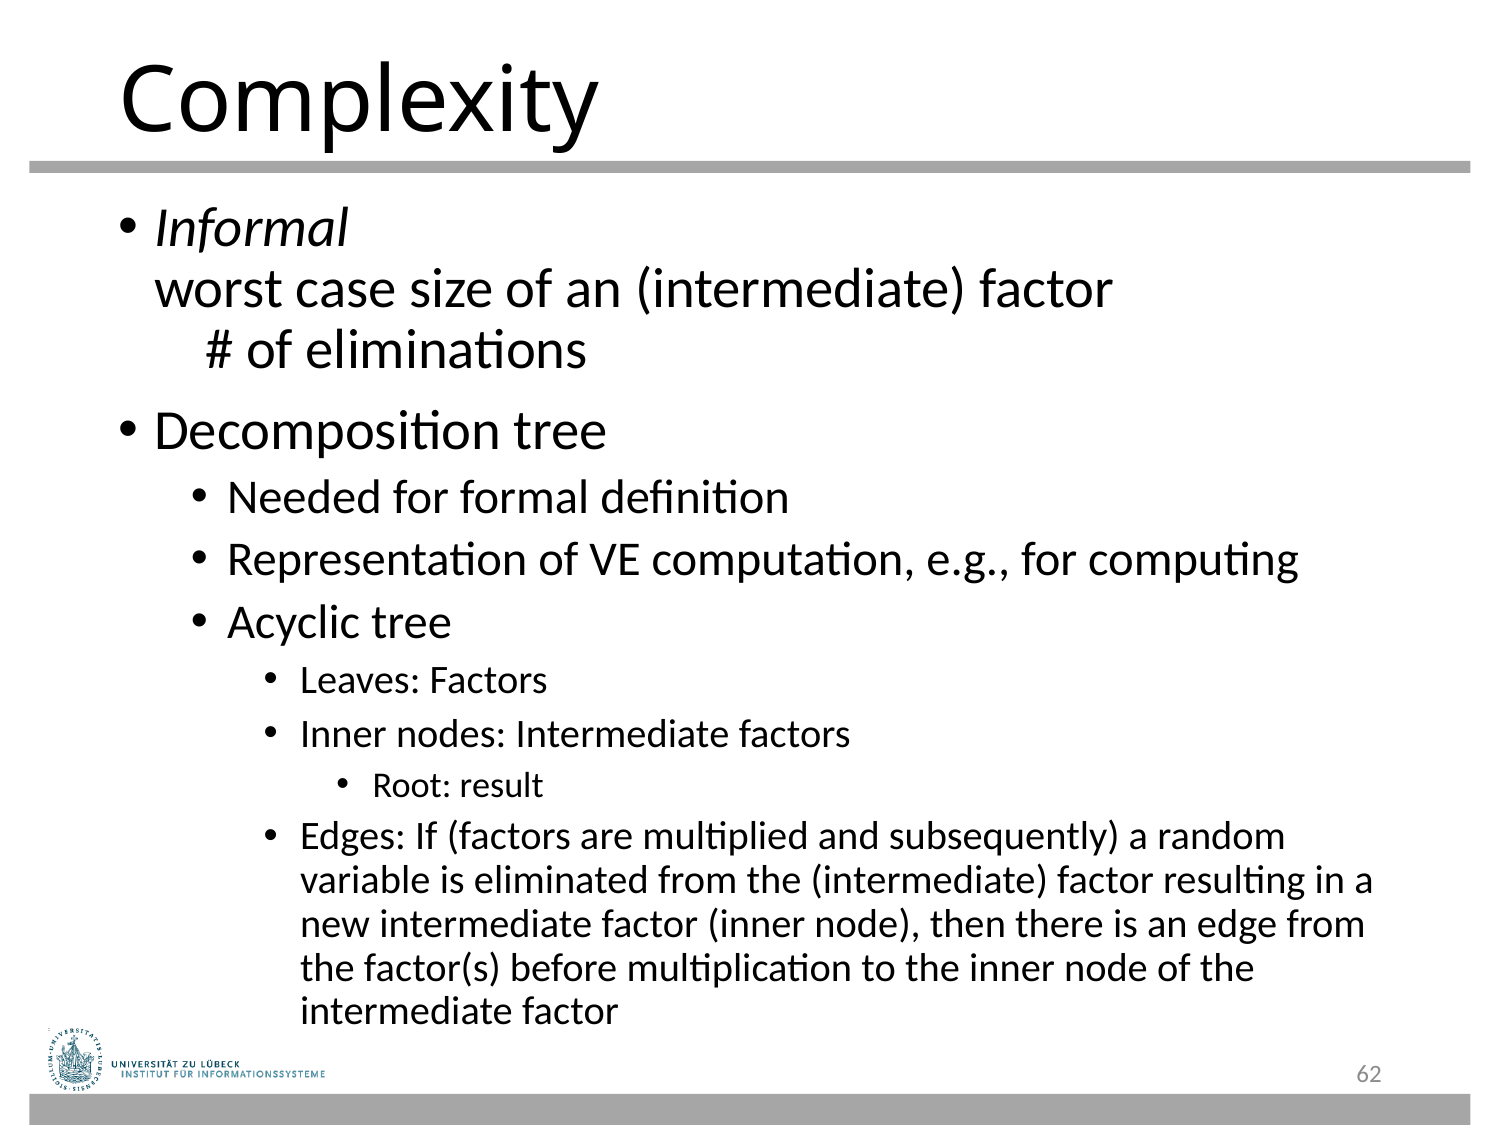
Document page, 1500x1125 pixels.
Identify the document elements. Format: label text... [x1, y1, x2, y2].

slide_number 62 [1059, 1042, 1397, 1103]
title Complexity [103, 42, 1397, 161]
